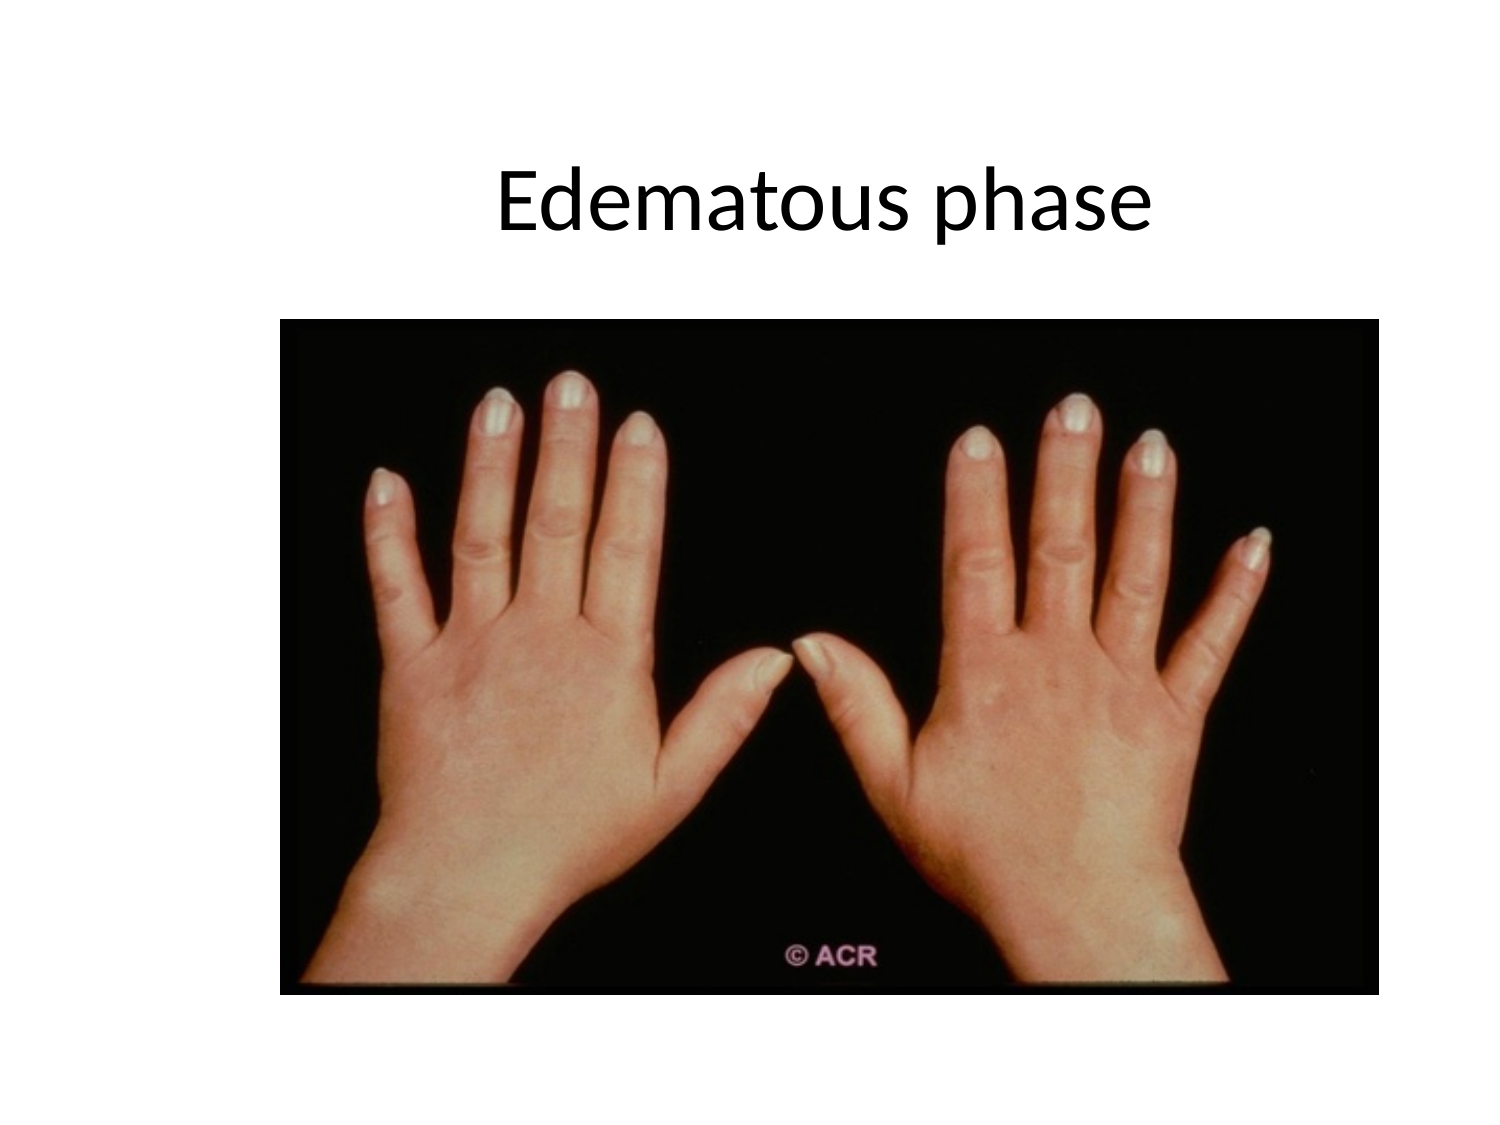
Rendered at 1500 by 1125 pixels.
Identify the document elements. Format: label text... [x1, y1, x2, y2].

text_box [279, 318, 1379, 995]
title Edematous phase [187, 99, 1463, 288]
